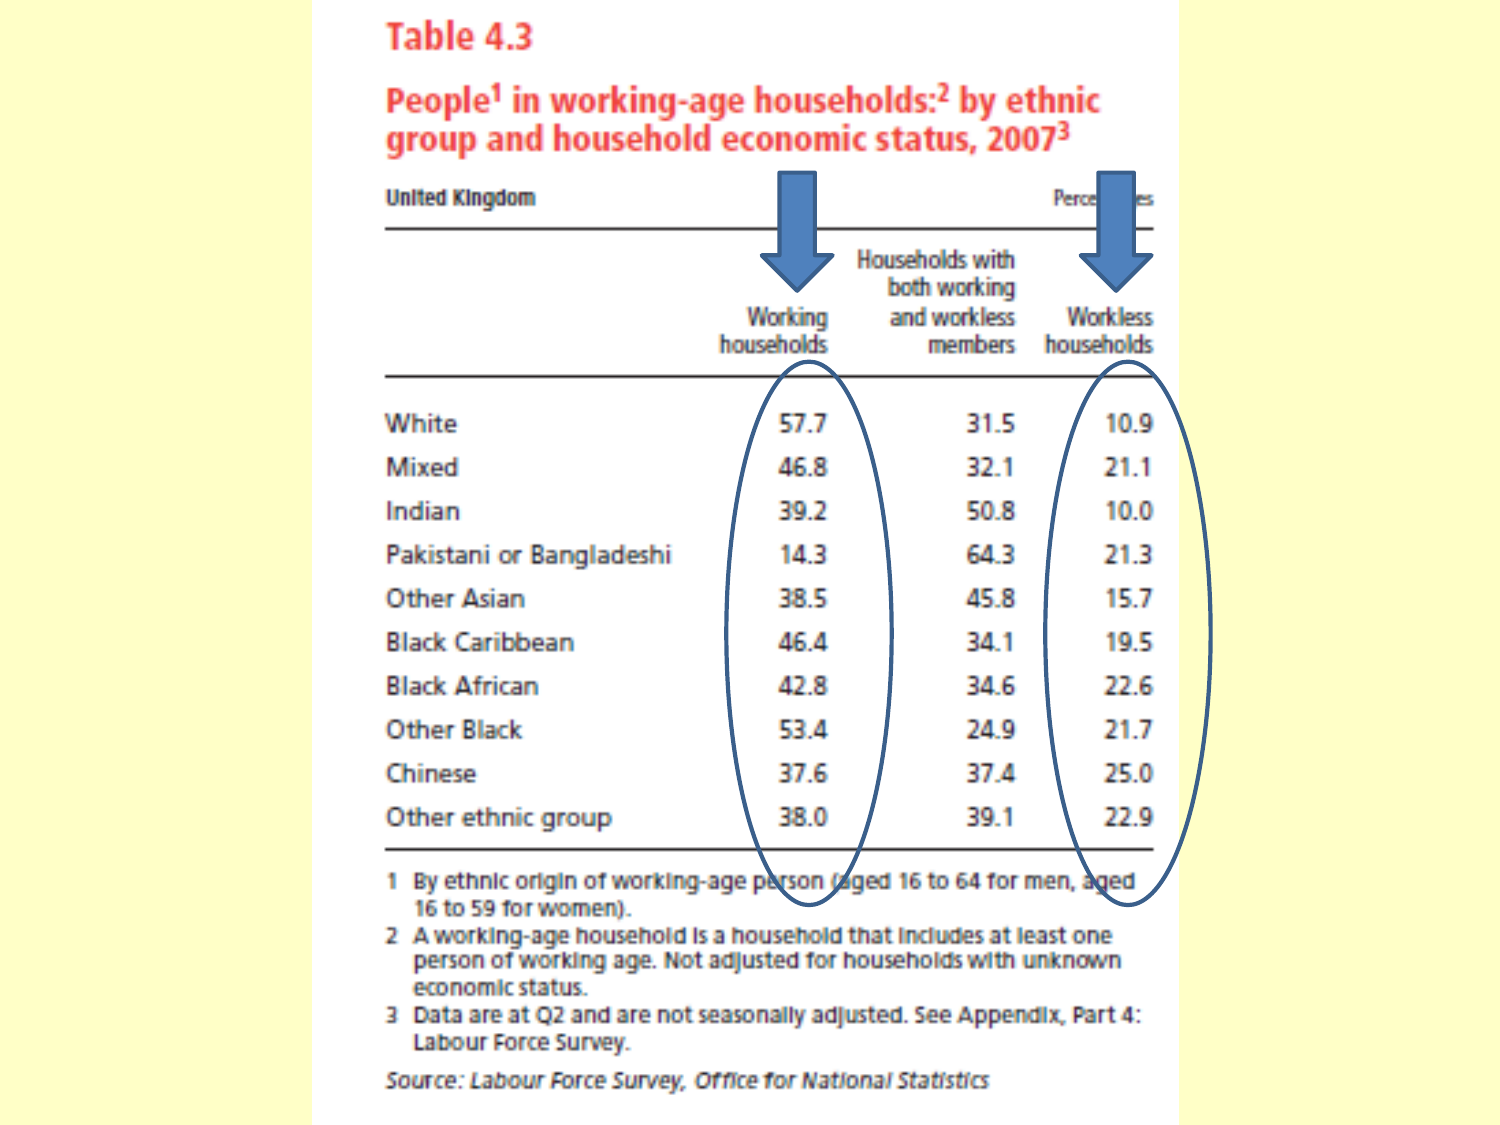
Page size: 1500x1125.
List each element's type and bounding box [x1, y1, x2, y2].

text_box [1185, 430, 1213, 837]
picture [312, 0, 1180, 1125]
